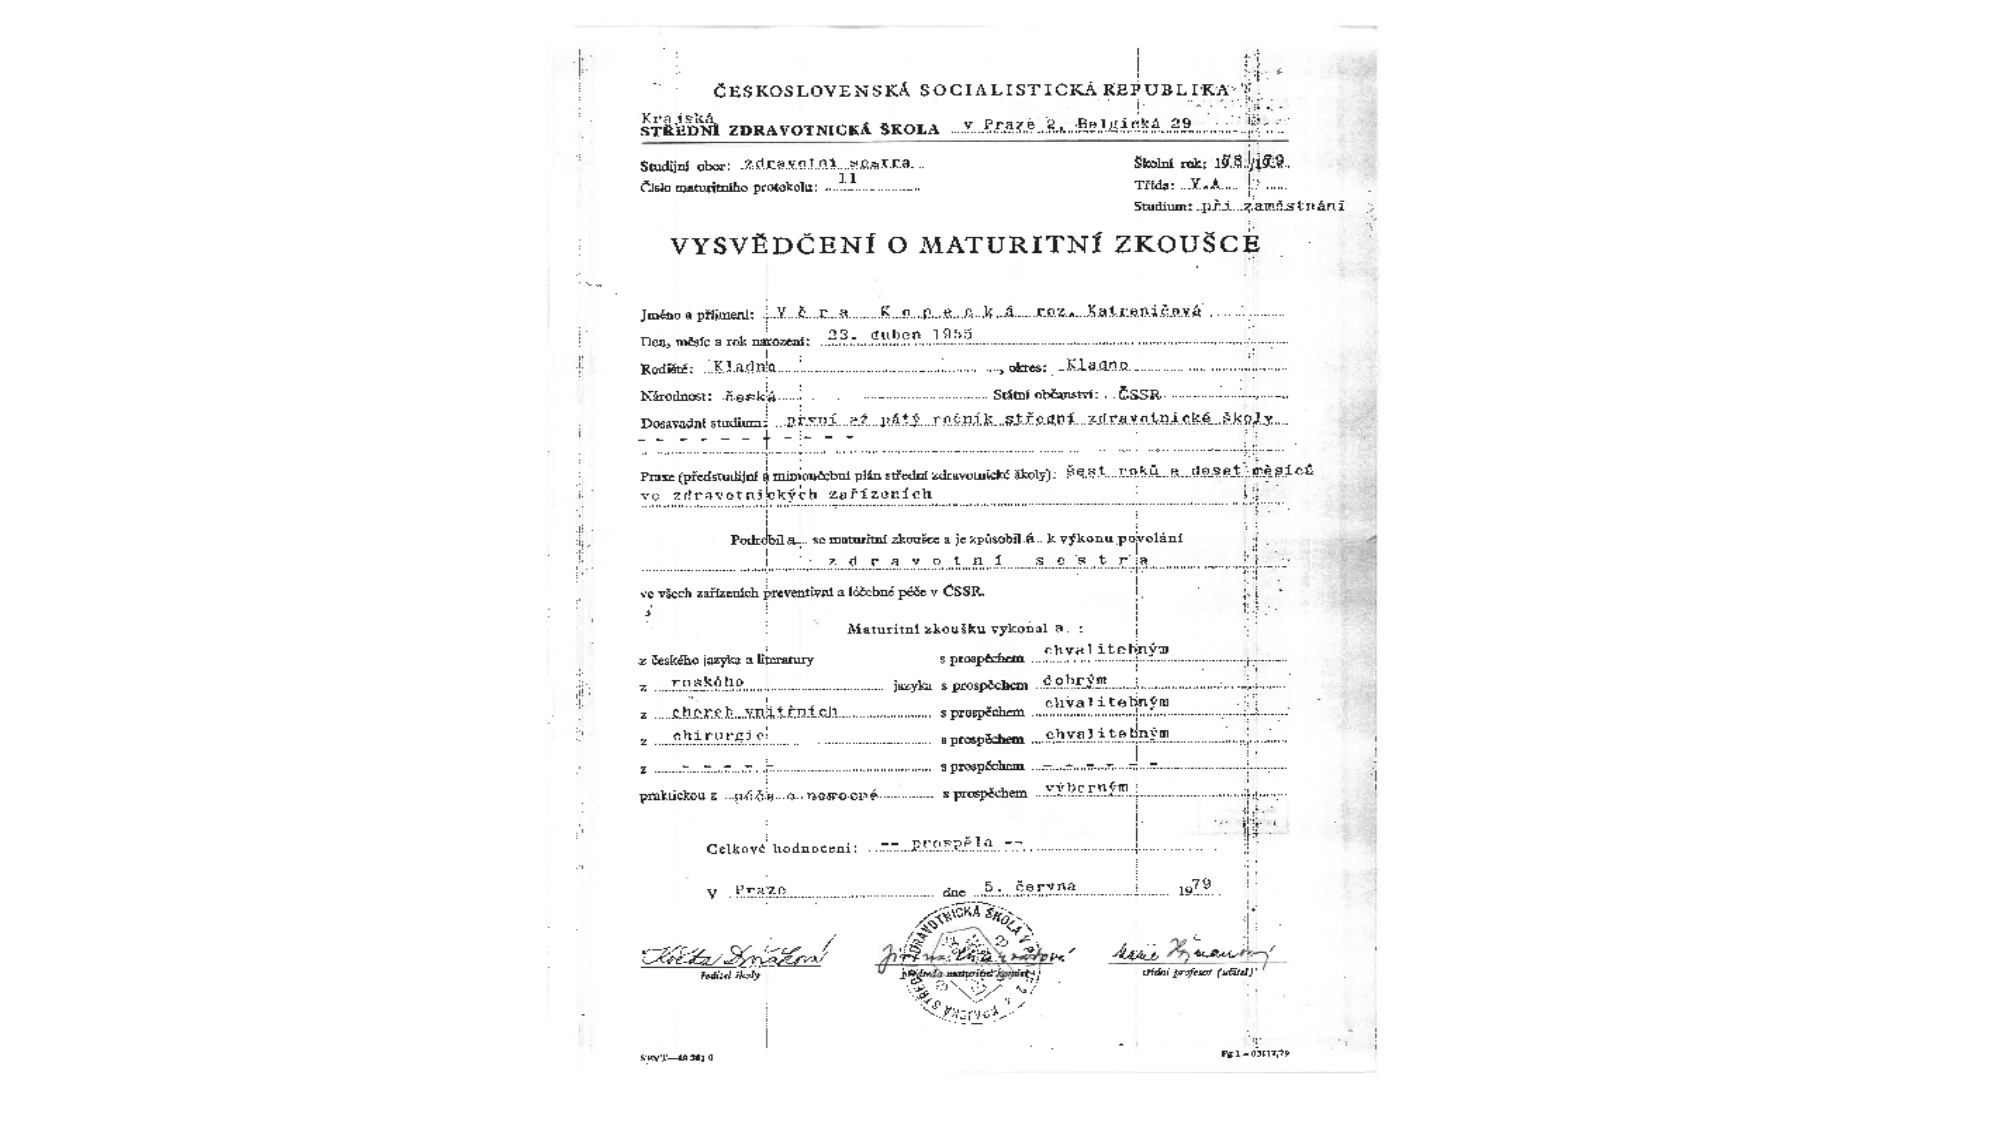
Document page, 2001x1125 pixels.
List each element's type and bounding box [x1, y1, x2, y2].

text_box [544, 23, 1381, 1077]
